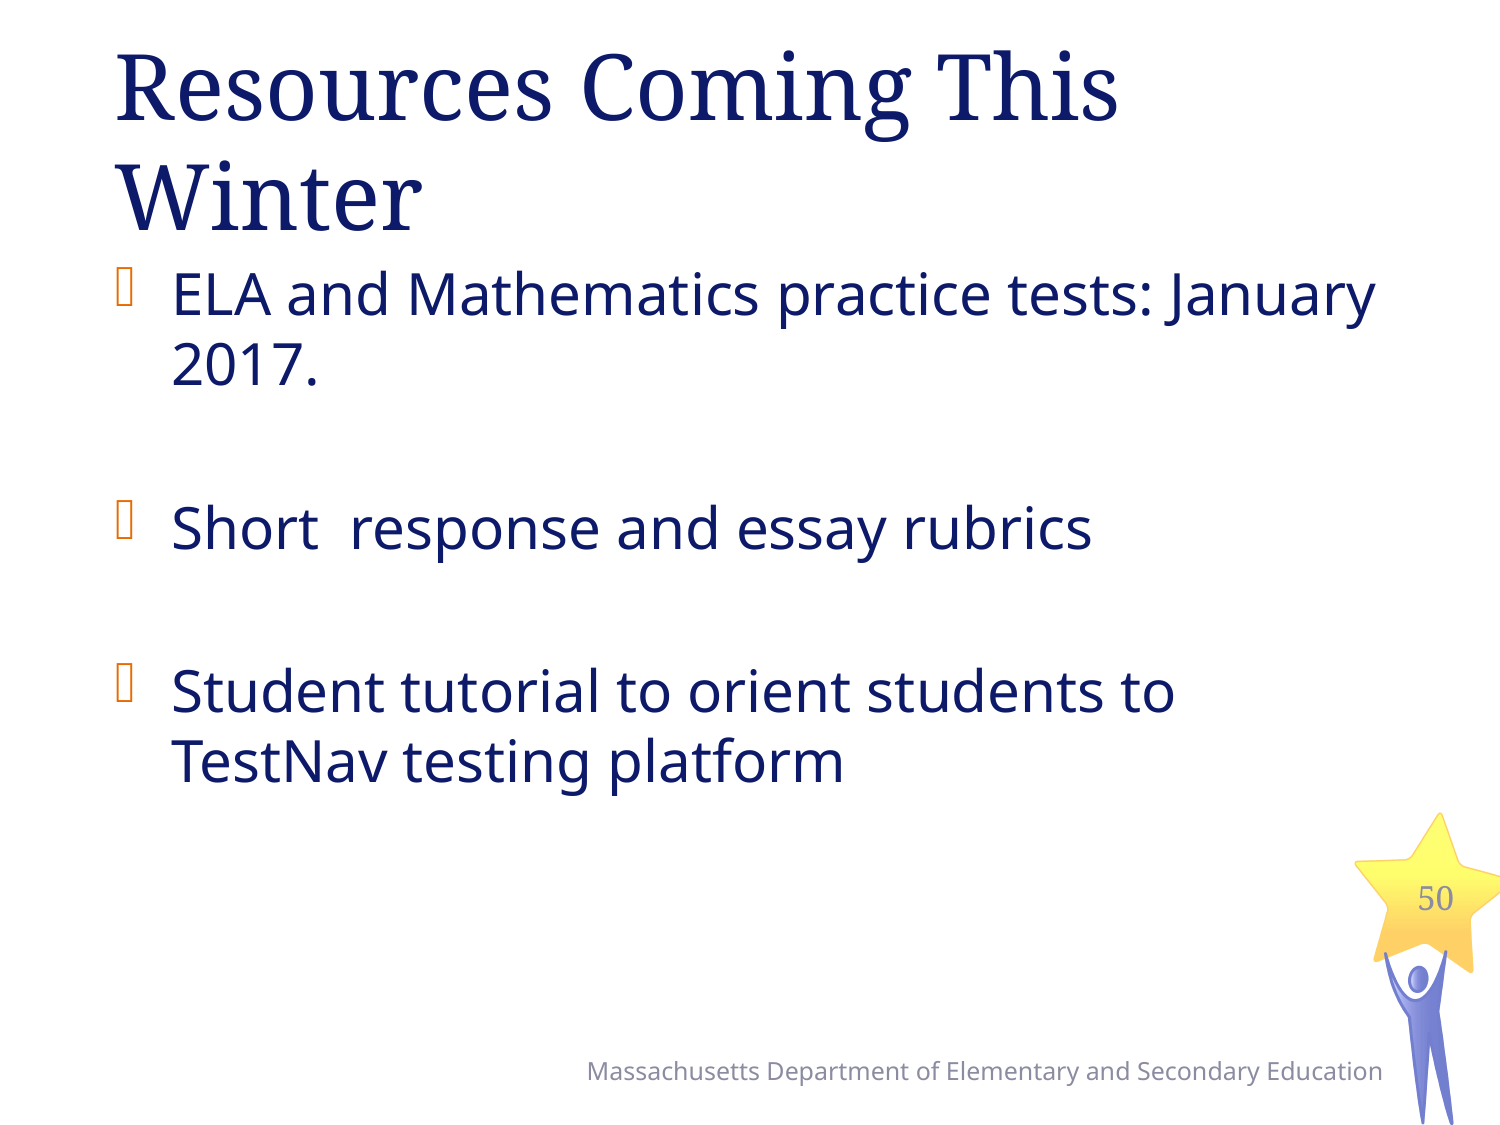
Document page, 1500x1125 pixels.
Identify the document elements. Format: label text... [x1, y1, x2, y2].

footer Massachusetts Department of Elementary and Secondary Education [512, 1042, 1400, 1103]
title Resources Coming This Winter [99, 45, 1400, 233]
slide_number 50 [1392, 862, 1480, 938]
table_cell 32 [1354, 812, 1500, 1125]
list ELA and Mathematics practice tests: January 2017. Short response and essay rubrics Student tutorial to orient students to TestNav testing platform [99, 249, 1400, 1005]
